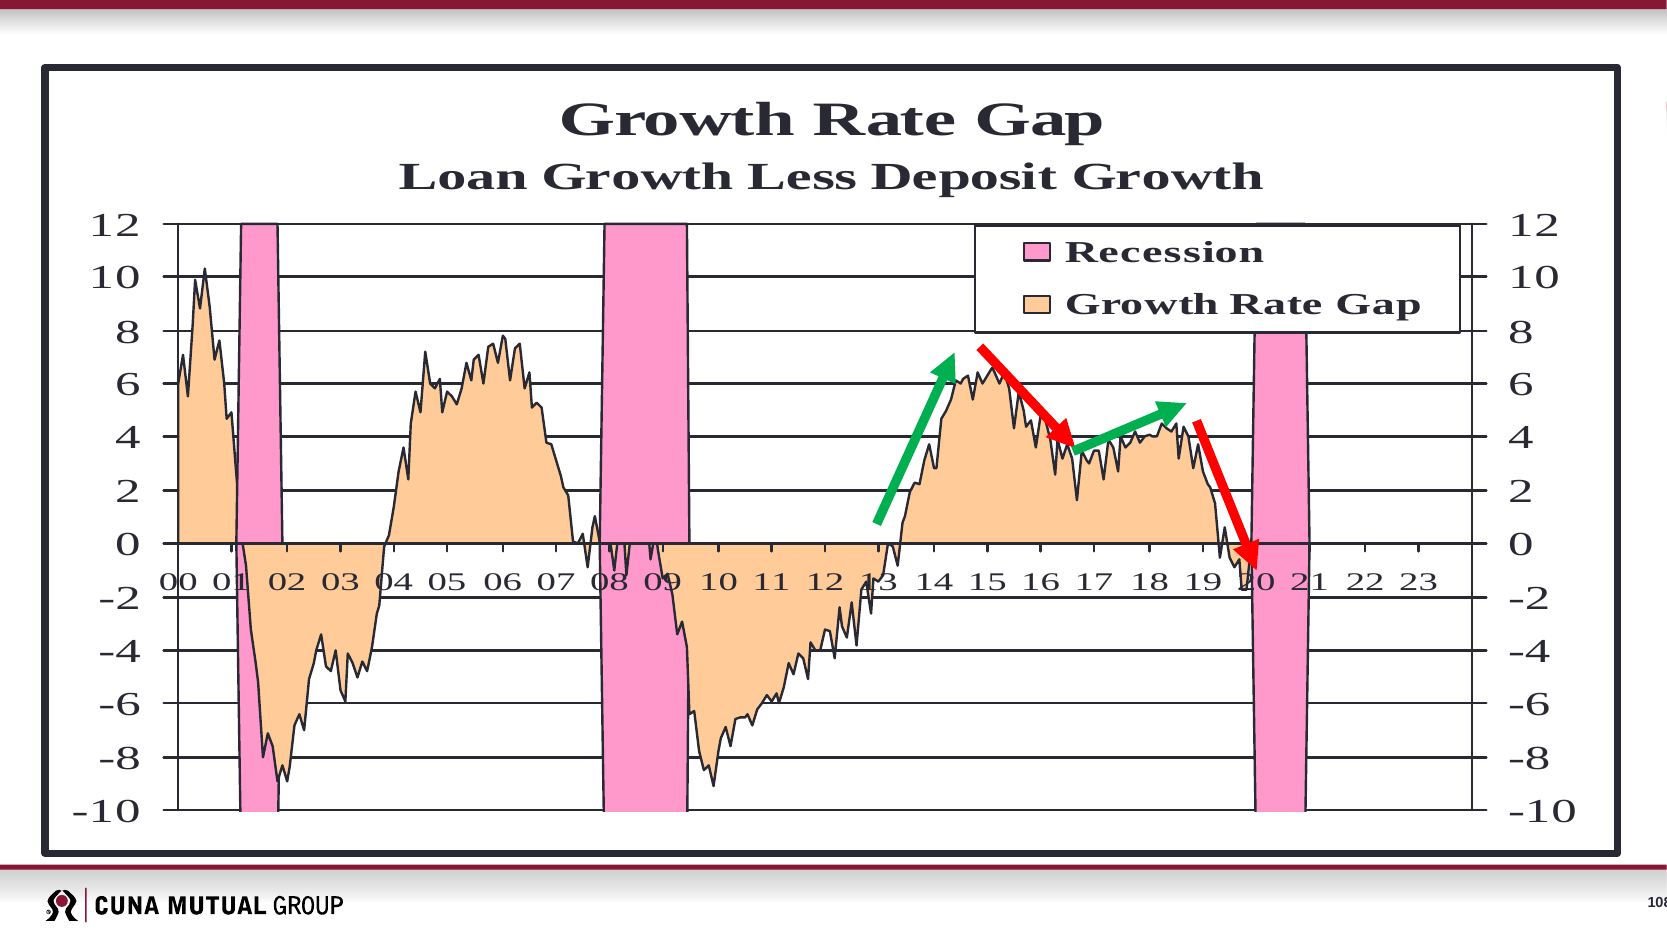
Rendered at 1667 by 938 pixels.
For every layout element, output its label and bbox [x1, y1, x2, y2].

text_box [979, 346, 1076, 449]
text_box [1196, 420, 1257, 571]
text_box [876, 352, 955, 525]
text_box [32, 59, 1632, 862]
text_box [1072, 402, 1187, 452]
